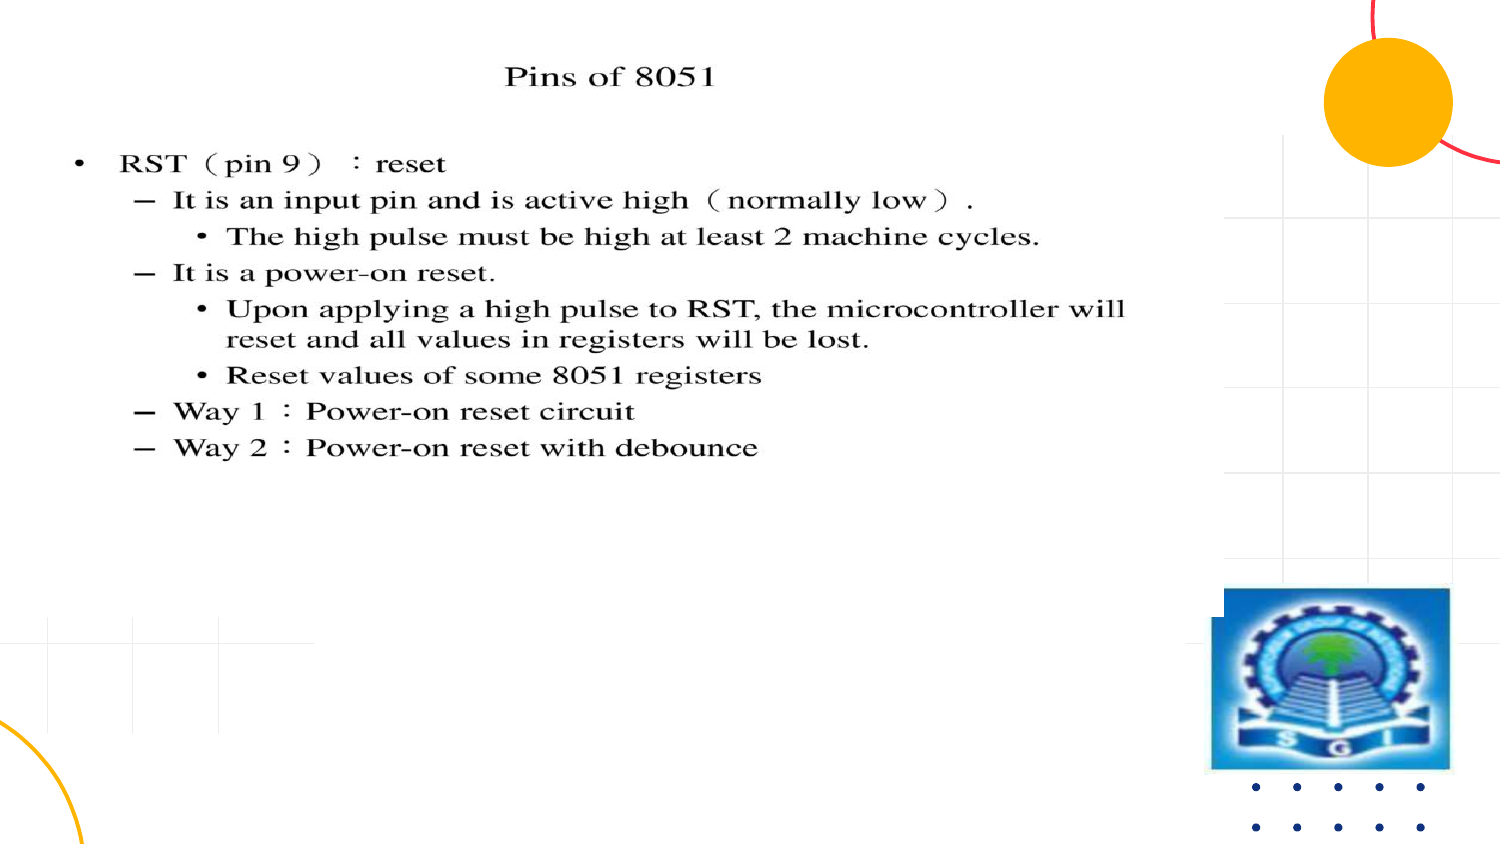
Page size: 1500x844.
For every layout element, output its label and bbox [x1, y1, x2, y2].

picture [0, 0, 1458, 775]
text_box [1228, 154, 1458, 216]
